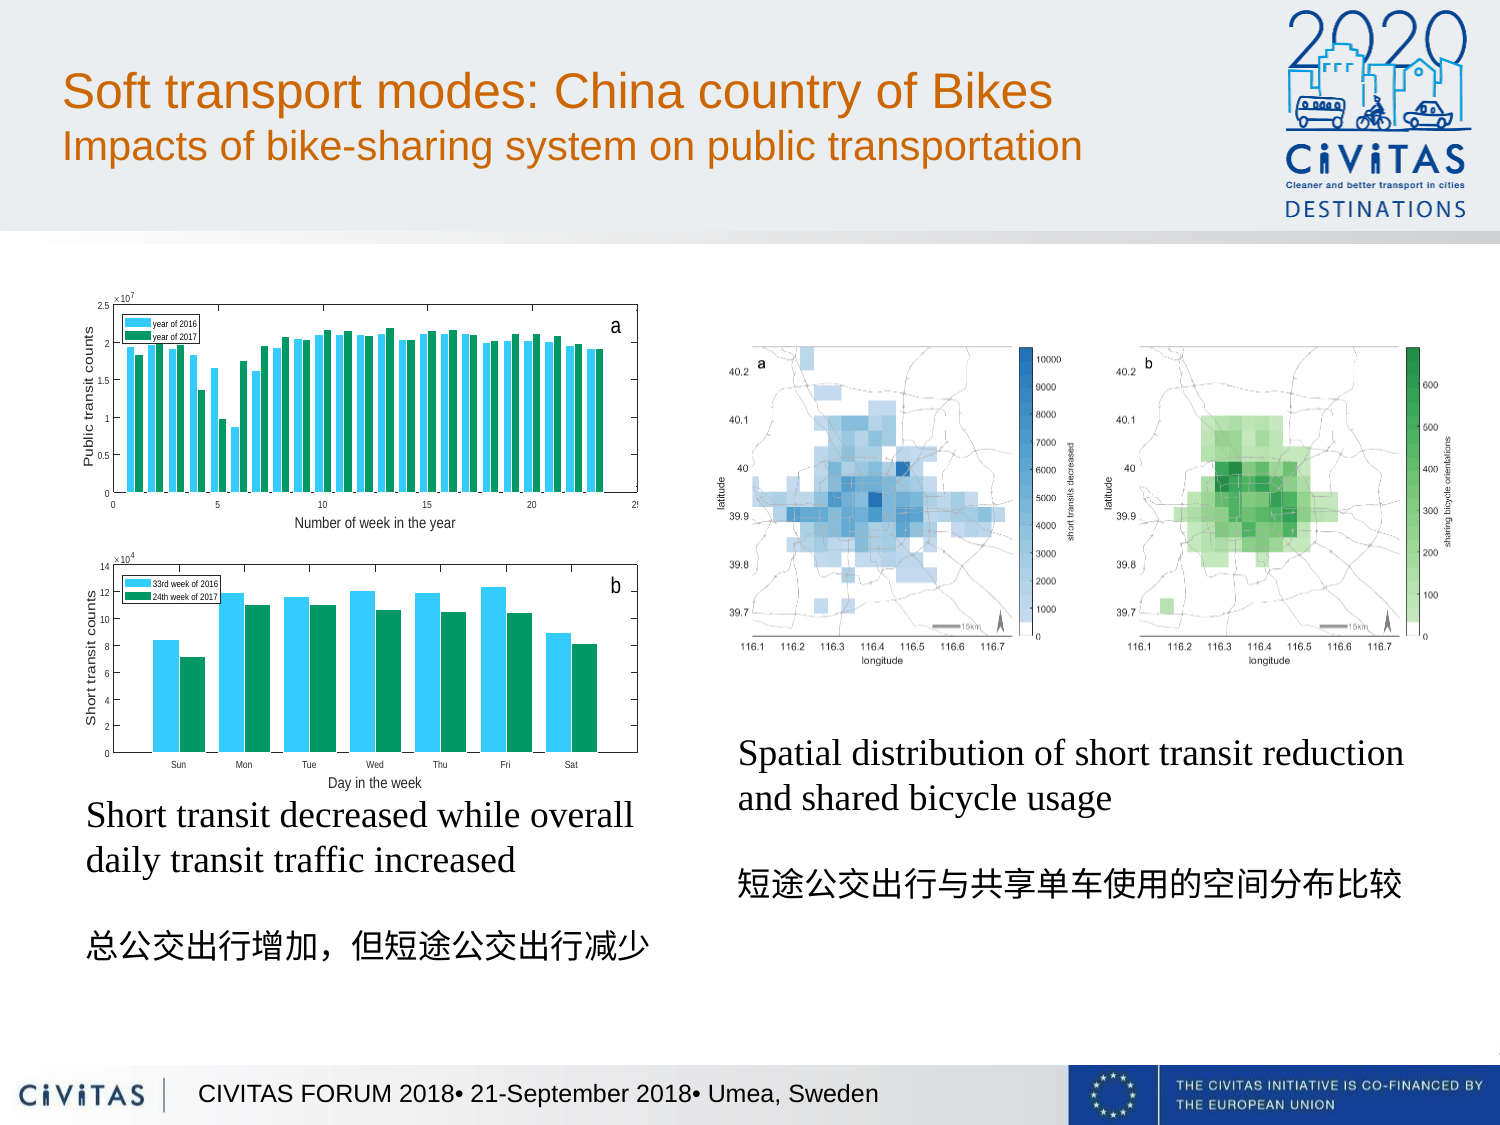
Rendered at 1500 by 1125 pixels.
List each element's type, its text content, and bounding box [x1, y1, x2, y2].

title Soft transport modes: China country of Bikes Impacts of bike-sharing system on public transportation [46, 18, 1252, 209]
text_box Short transit decreased while overall daily transit traffic increased 总公交出行增加，但短途公交出行减少 [71, 782, 713, 973]
picture [25, 262, 1500, 813]
text_box CIVITAS FORUM 2018• 21-September 2018• Umea, Sweden [183, 1070, 1046, 1113]
picture [1260, 0, 1491, 246]
picture [0, 1065, 1500, 1125]
text_box Spatial distribution of short transit reduction and shared bicycle usage 短途公交出行与共享单车使用的空间分布比较 [723, 720, 1474, 911]
